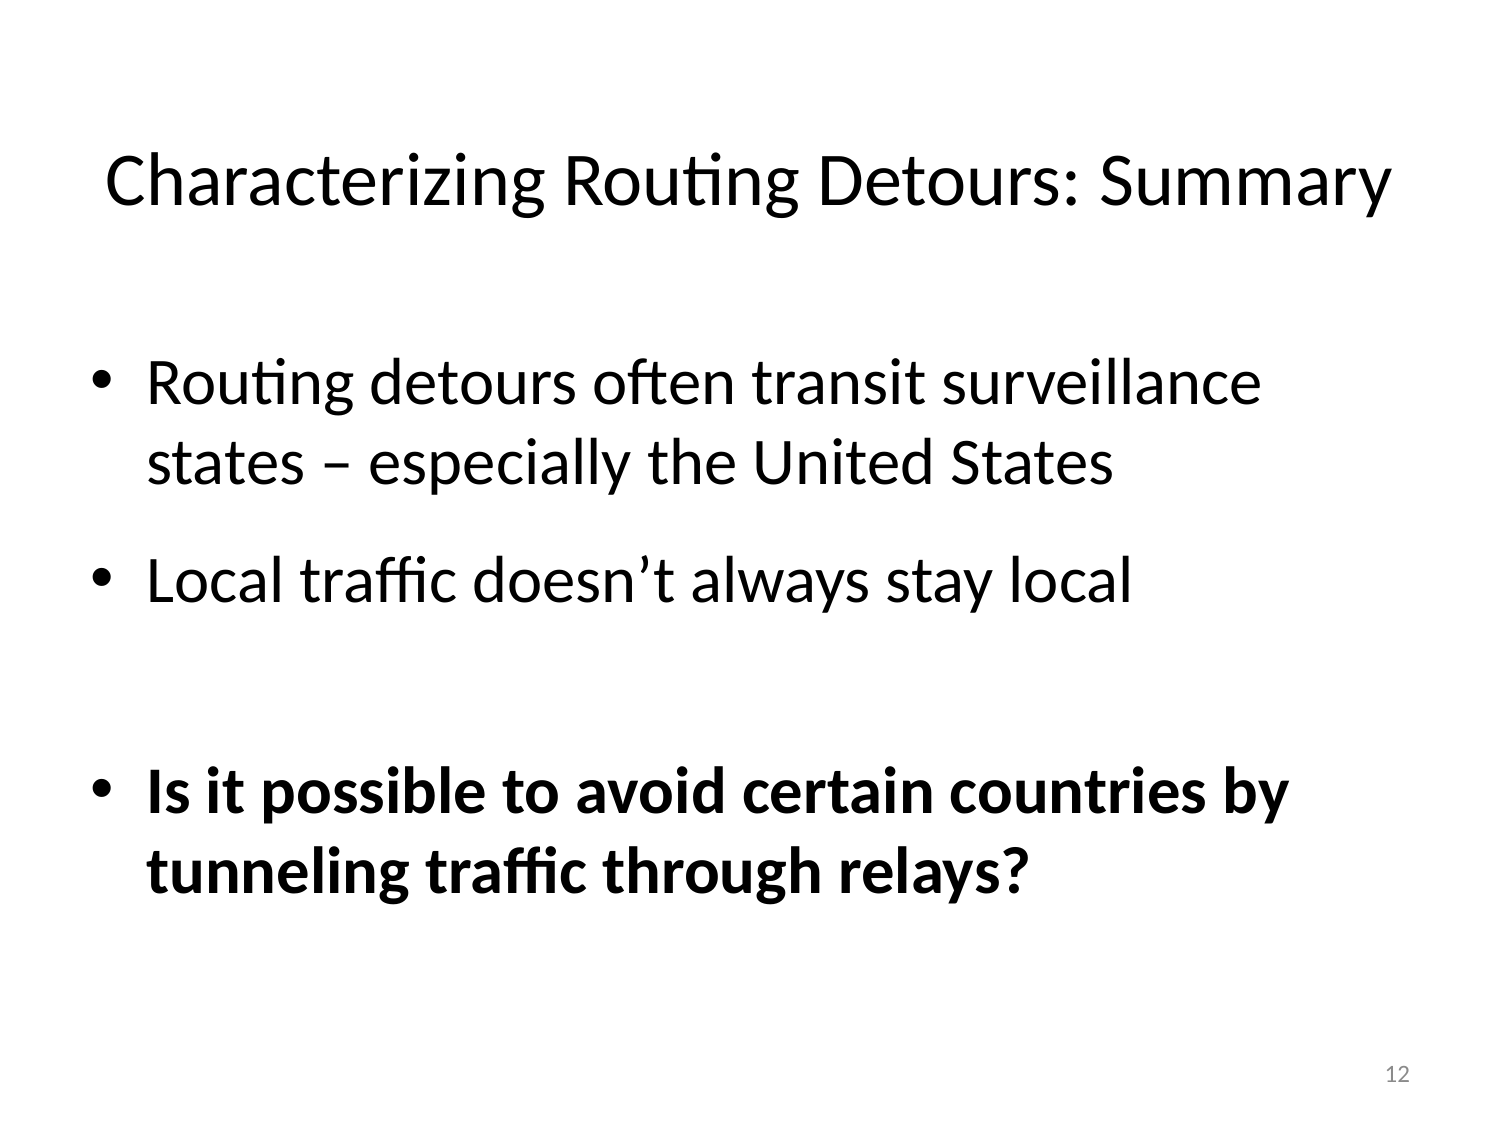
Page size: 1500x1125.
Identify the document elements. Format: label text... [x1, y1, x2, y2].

slide_number 12 [1074, 1042, 1425, 1103]
text_box Is it possible to avoid certain countries by tunneling traffic through relays? [74, 739, 1425, 1056]
list Routing detours often transit surveillance states – especially the United States Local traffic doesn’t always stay local [75, 330, 1425, 647]
title Characterizing Routing Detours: Summary [75, 81, 1425, 269]
